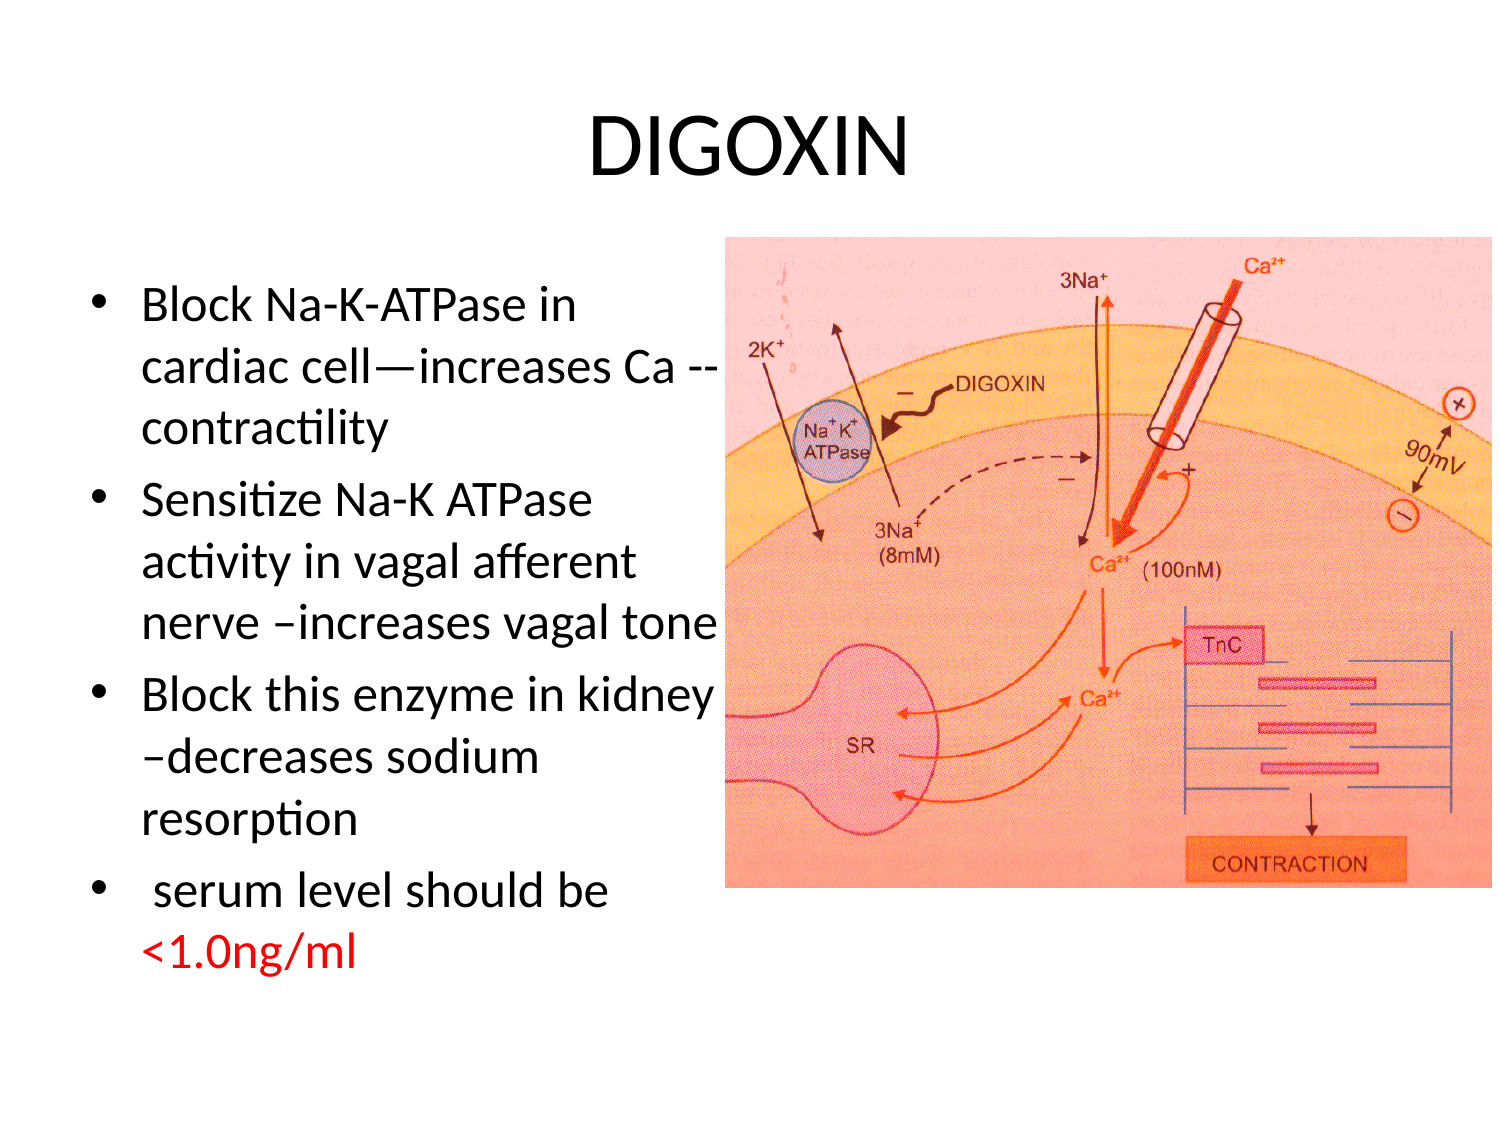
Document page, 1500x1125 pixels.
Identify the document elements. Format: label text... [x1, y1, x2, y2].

list Block Na-K-ATPase in cardiac cell—increases Ca -- contractility Sensitize Na-K ATPase activity in vagal afferent nerve –increases vagal tone Block this enzyme in kidney –decreases sodium resorption serum level should be <1.0ng/ml [75, 262, 738, 1005]
picture [724, 237, 1493, 888]
title DIGOXIN [75, 45, 1425, 233]
